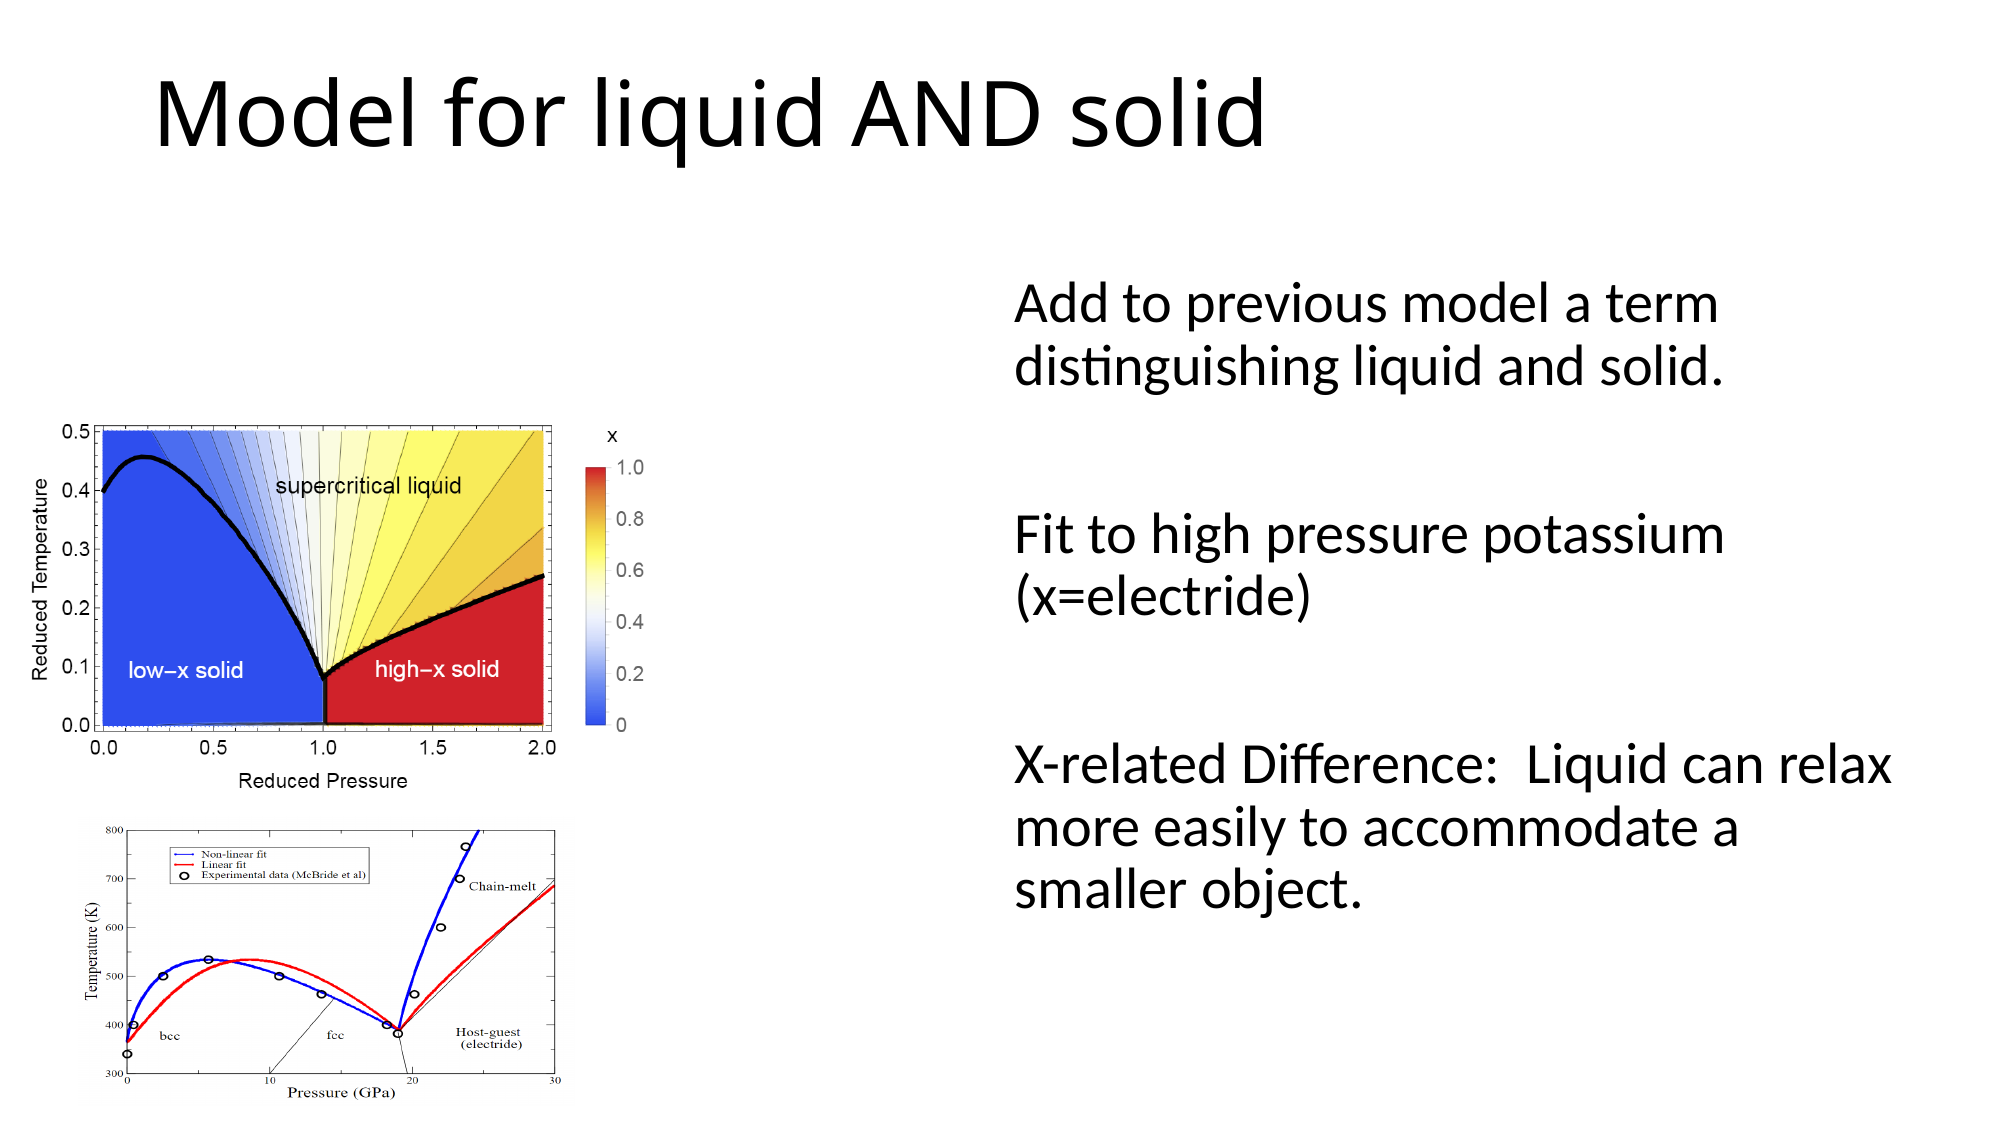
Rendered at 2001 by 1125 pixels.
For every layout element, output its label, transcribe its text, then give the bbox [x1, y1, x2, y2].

list Add to previous model a term distinguishing liquid and solid. Fit to high pressure potassium (x=electride) X-related Difference: Liquid can relax more easily to accommodate a smaller object. [999, 265, 1943, 979]
title Model for liquid AND solid [137, 59, 1863, 174]
picture [78, 816, 575, 1106]
picture [20, 378, 677, 801]
